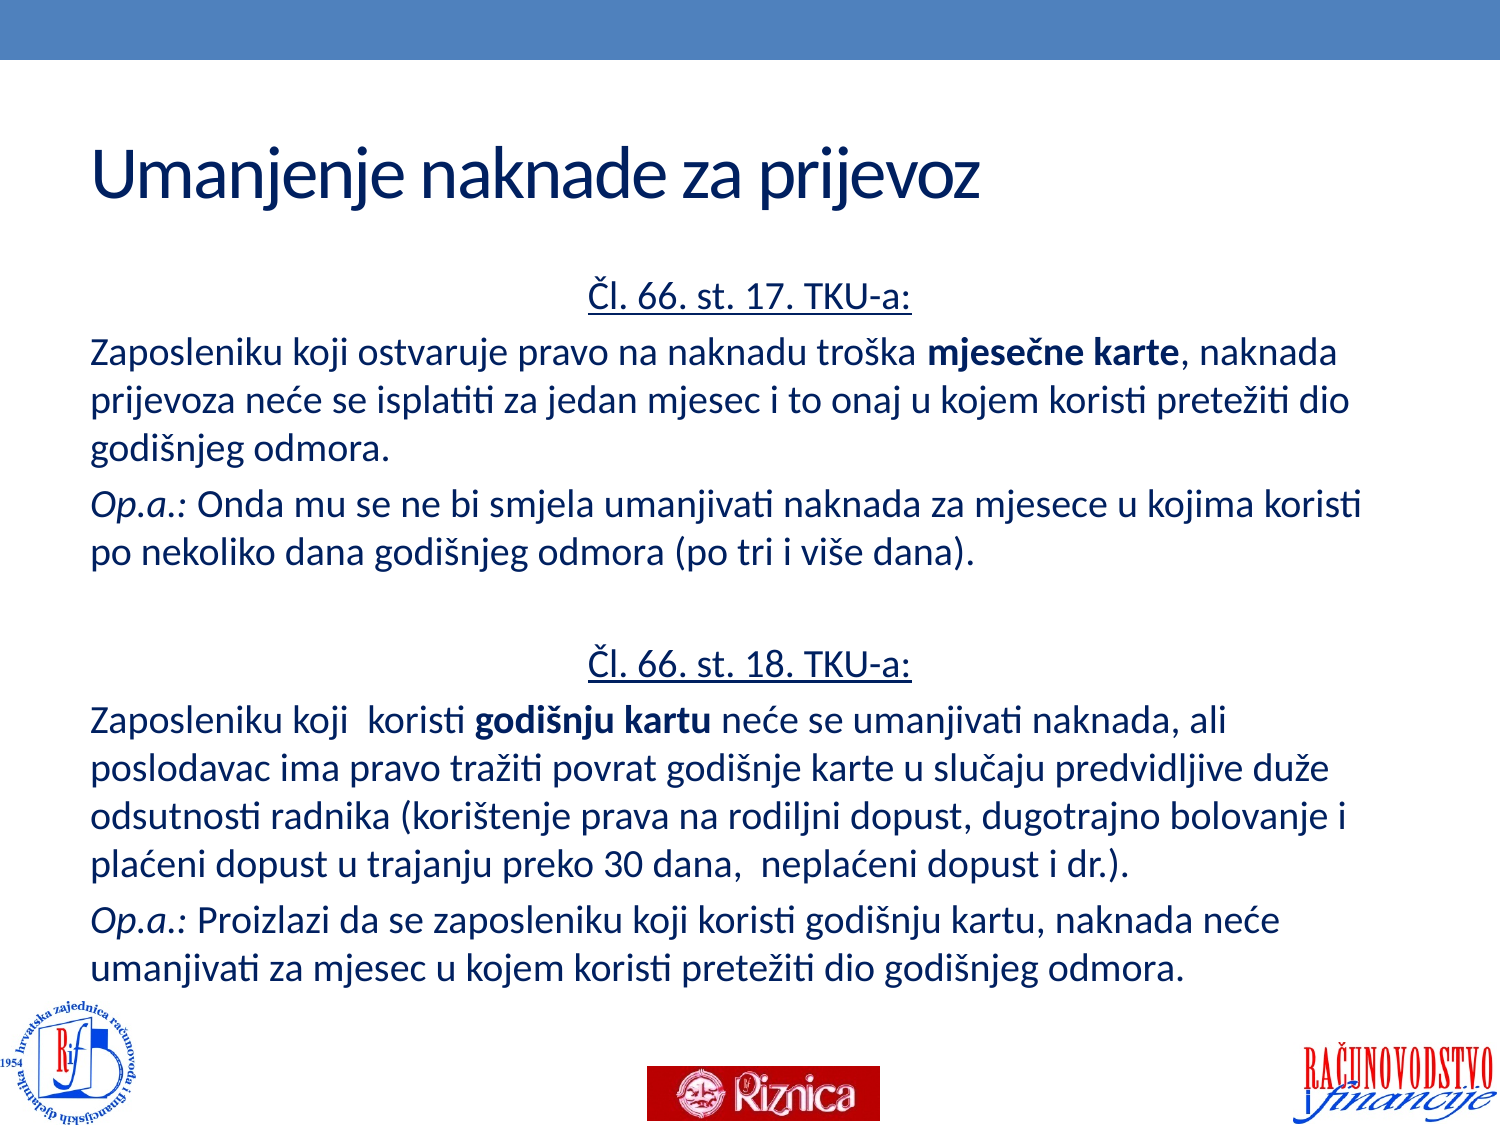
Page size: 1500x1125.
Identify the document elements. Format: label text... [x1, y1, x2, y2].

list Čl. 66. st. 17. TKU-a: Zaposleniku koji ostvaruje pravo na naknadu troška mjesečne karte, naknada prijevoza neće se isplatiti za jedan mjesec i to onaj u kojem koristi pretežiti dio godišnjeg odmora. Op.a.: Onda mu se ne bi smjela umanjivati naknada za mjesece u kojima koristi po nekoliko dana godišnjeg odmora (po tri i više dana). Čl. 66. st. 18. TKU-a: Zaposleniku koji koristi godišnju kartu neće se umanjivati naknada, ali poslodavac ima pravo tražiti povrat godišnje karte u slučaju predvidljive duže odsutnosti radnika (korištenje prava na rodiljni dopust, dugotrajno bolovanje i plaćeni dopust u trajanju preko 30 dana, neplaćeni dopust i dr.). Op.a.: Proizlazi da se zaposleniku koji koristi godišnju kartu, naknada neće umanjivati za mjesec u kojem koristi pretežiti dio godišnjeg odmora. [75, 262, 1425, 1063]
picture [0, 1001, 136, 1125]
picture [647, 1066, 880, 1121]
title Umanjenje naknade za prijevoz [75, 87, 1425, 250]
picture [1293, 1042, 1497, 1124]
